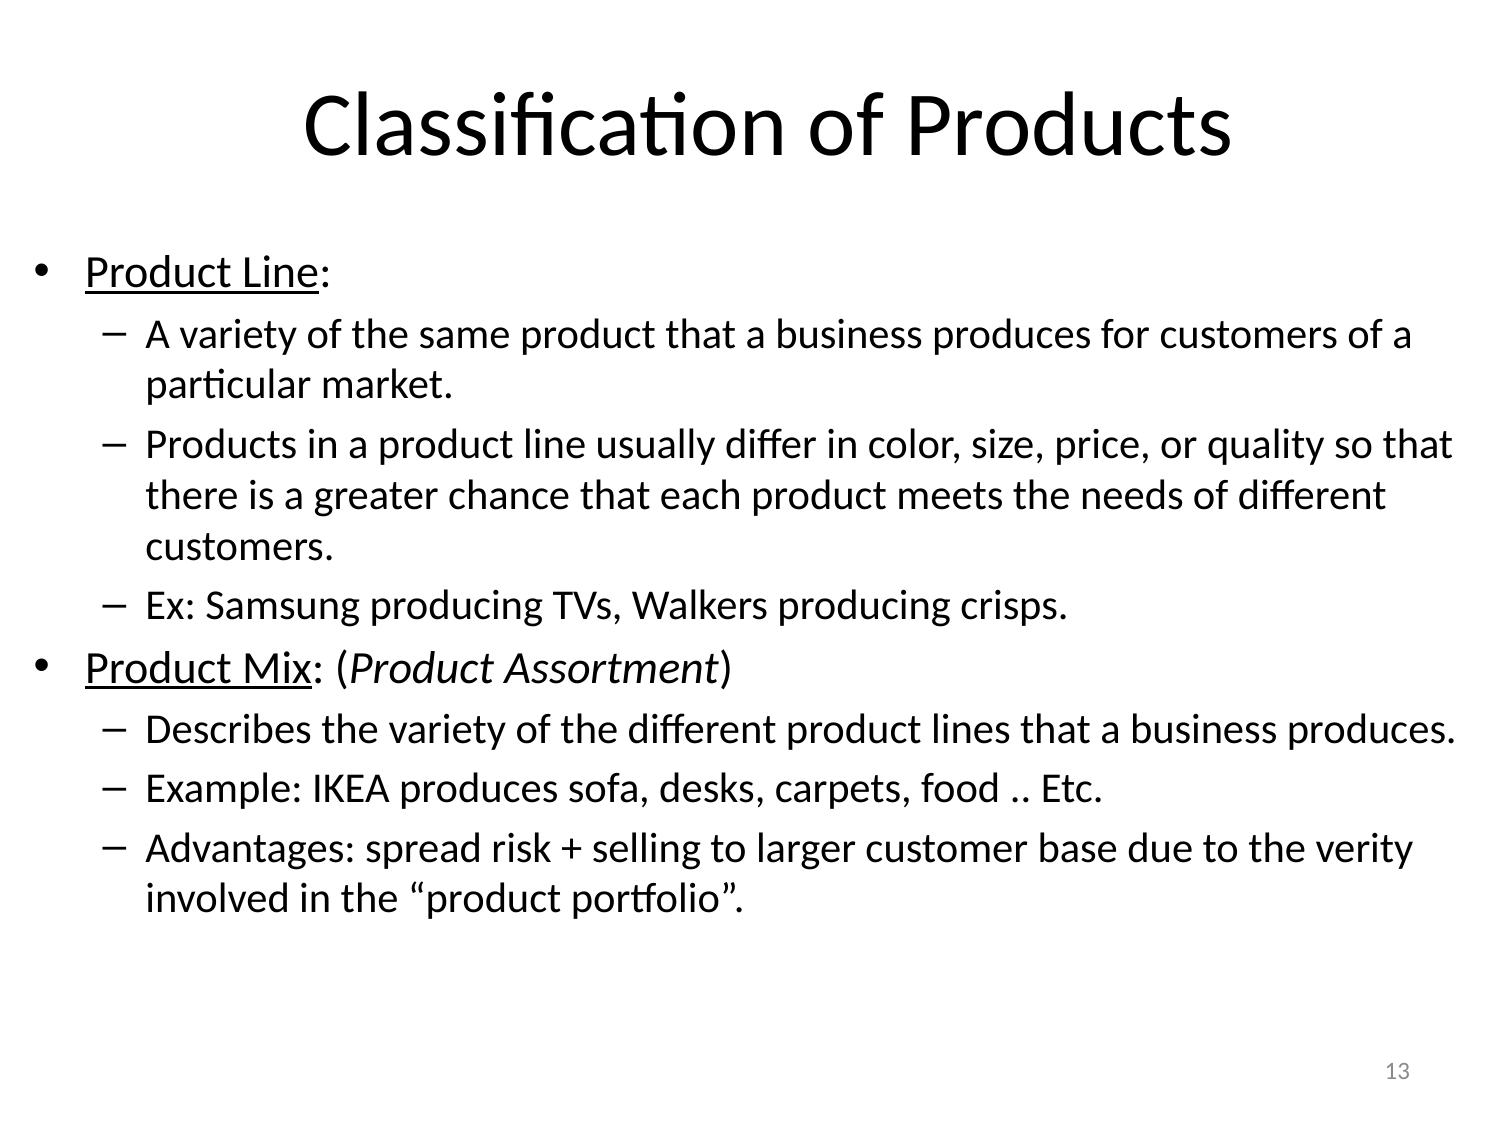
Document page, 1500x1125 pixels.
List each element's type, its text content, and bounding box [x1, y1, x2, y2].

list Product Line: A variety of the same product that a business produces for customers of a particular market. Products in a product line usually differ in color, size, price, or quality so that there is a greater chance that each product meets the needs of different customers. Ex: Samsung producing TVs, Walkers producing crisps. Product Mix: (Product Assortment) Describes the variety of the different product lines that a business produces. Example: IKEA produces sofa, desks, carpets, food .. Etc. Advantages: spread risk + selling to larger customer base due to the verity involved in the “product portfolio”. [18, 234, 1477, 972]
slide_number 13 [1074, 1042, 1425, 1103]
title Classification of Products [100, 37, 1438, 200]
